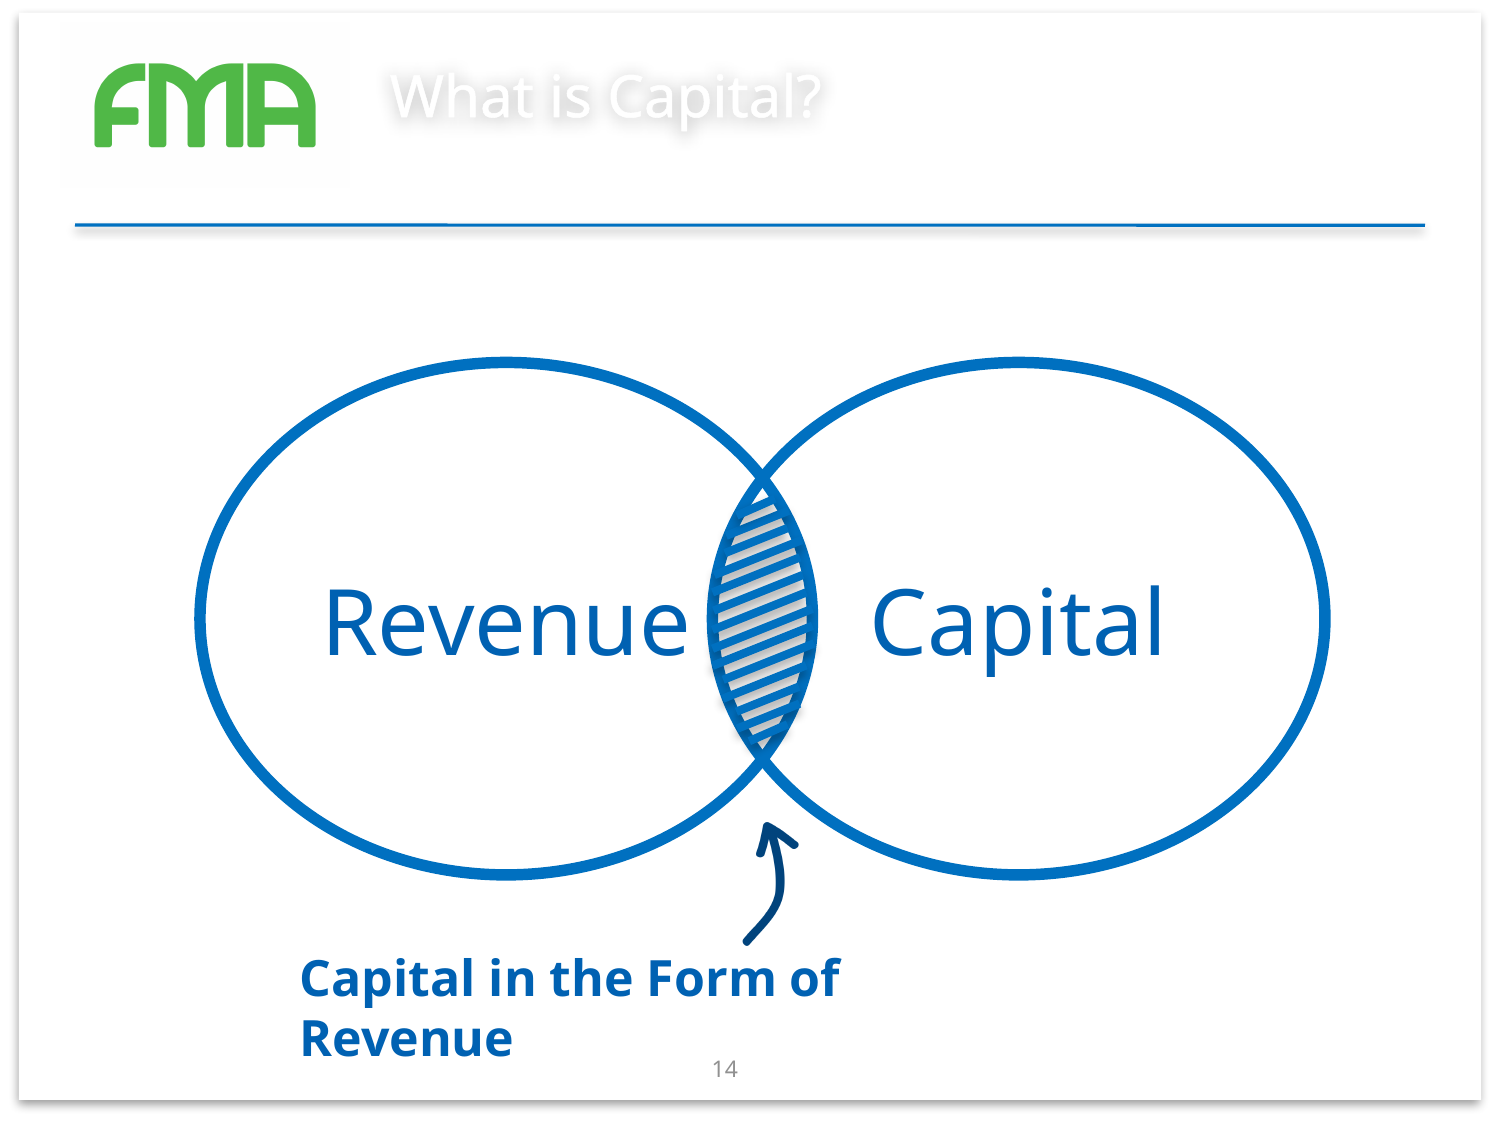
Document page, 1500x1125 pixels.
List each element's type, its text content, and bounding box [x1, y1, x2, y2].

text_box Capital in the Form of Revenue [285, 939, 1013, 1075]
picture [672, 799, 870, 962]
title What is Capital? [375, 22, 1425, 165]
picture [60, 22, 350, 188]
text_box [199, 362, 1326, 876]
